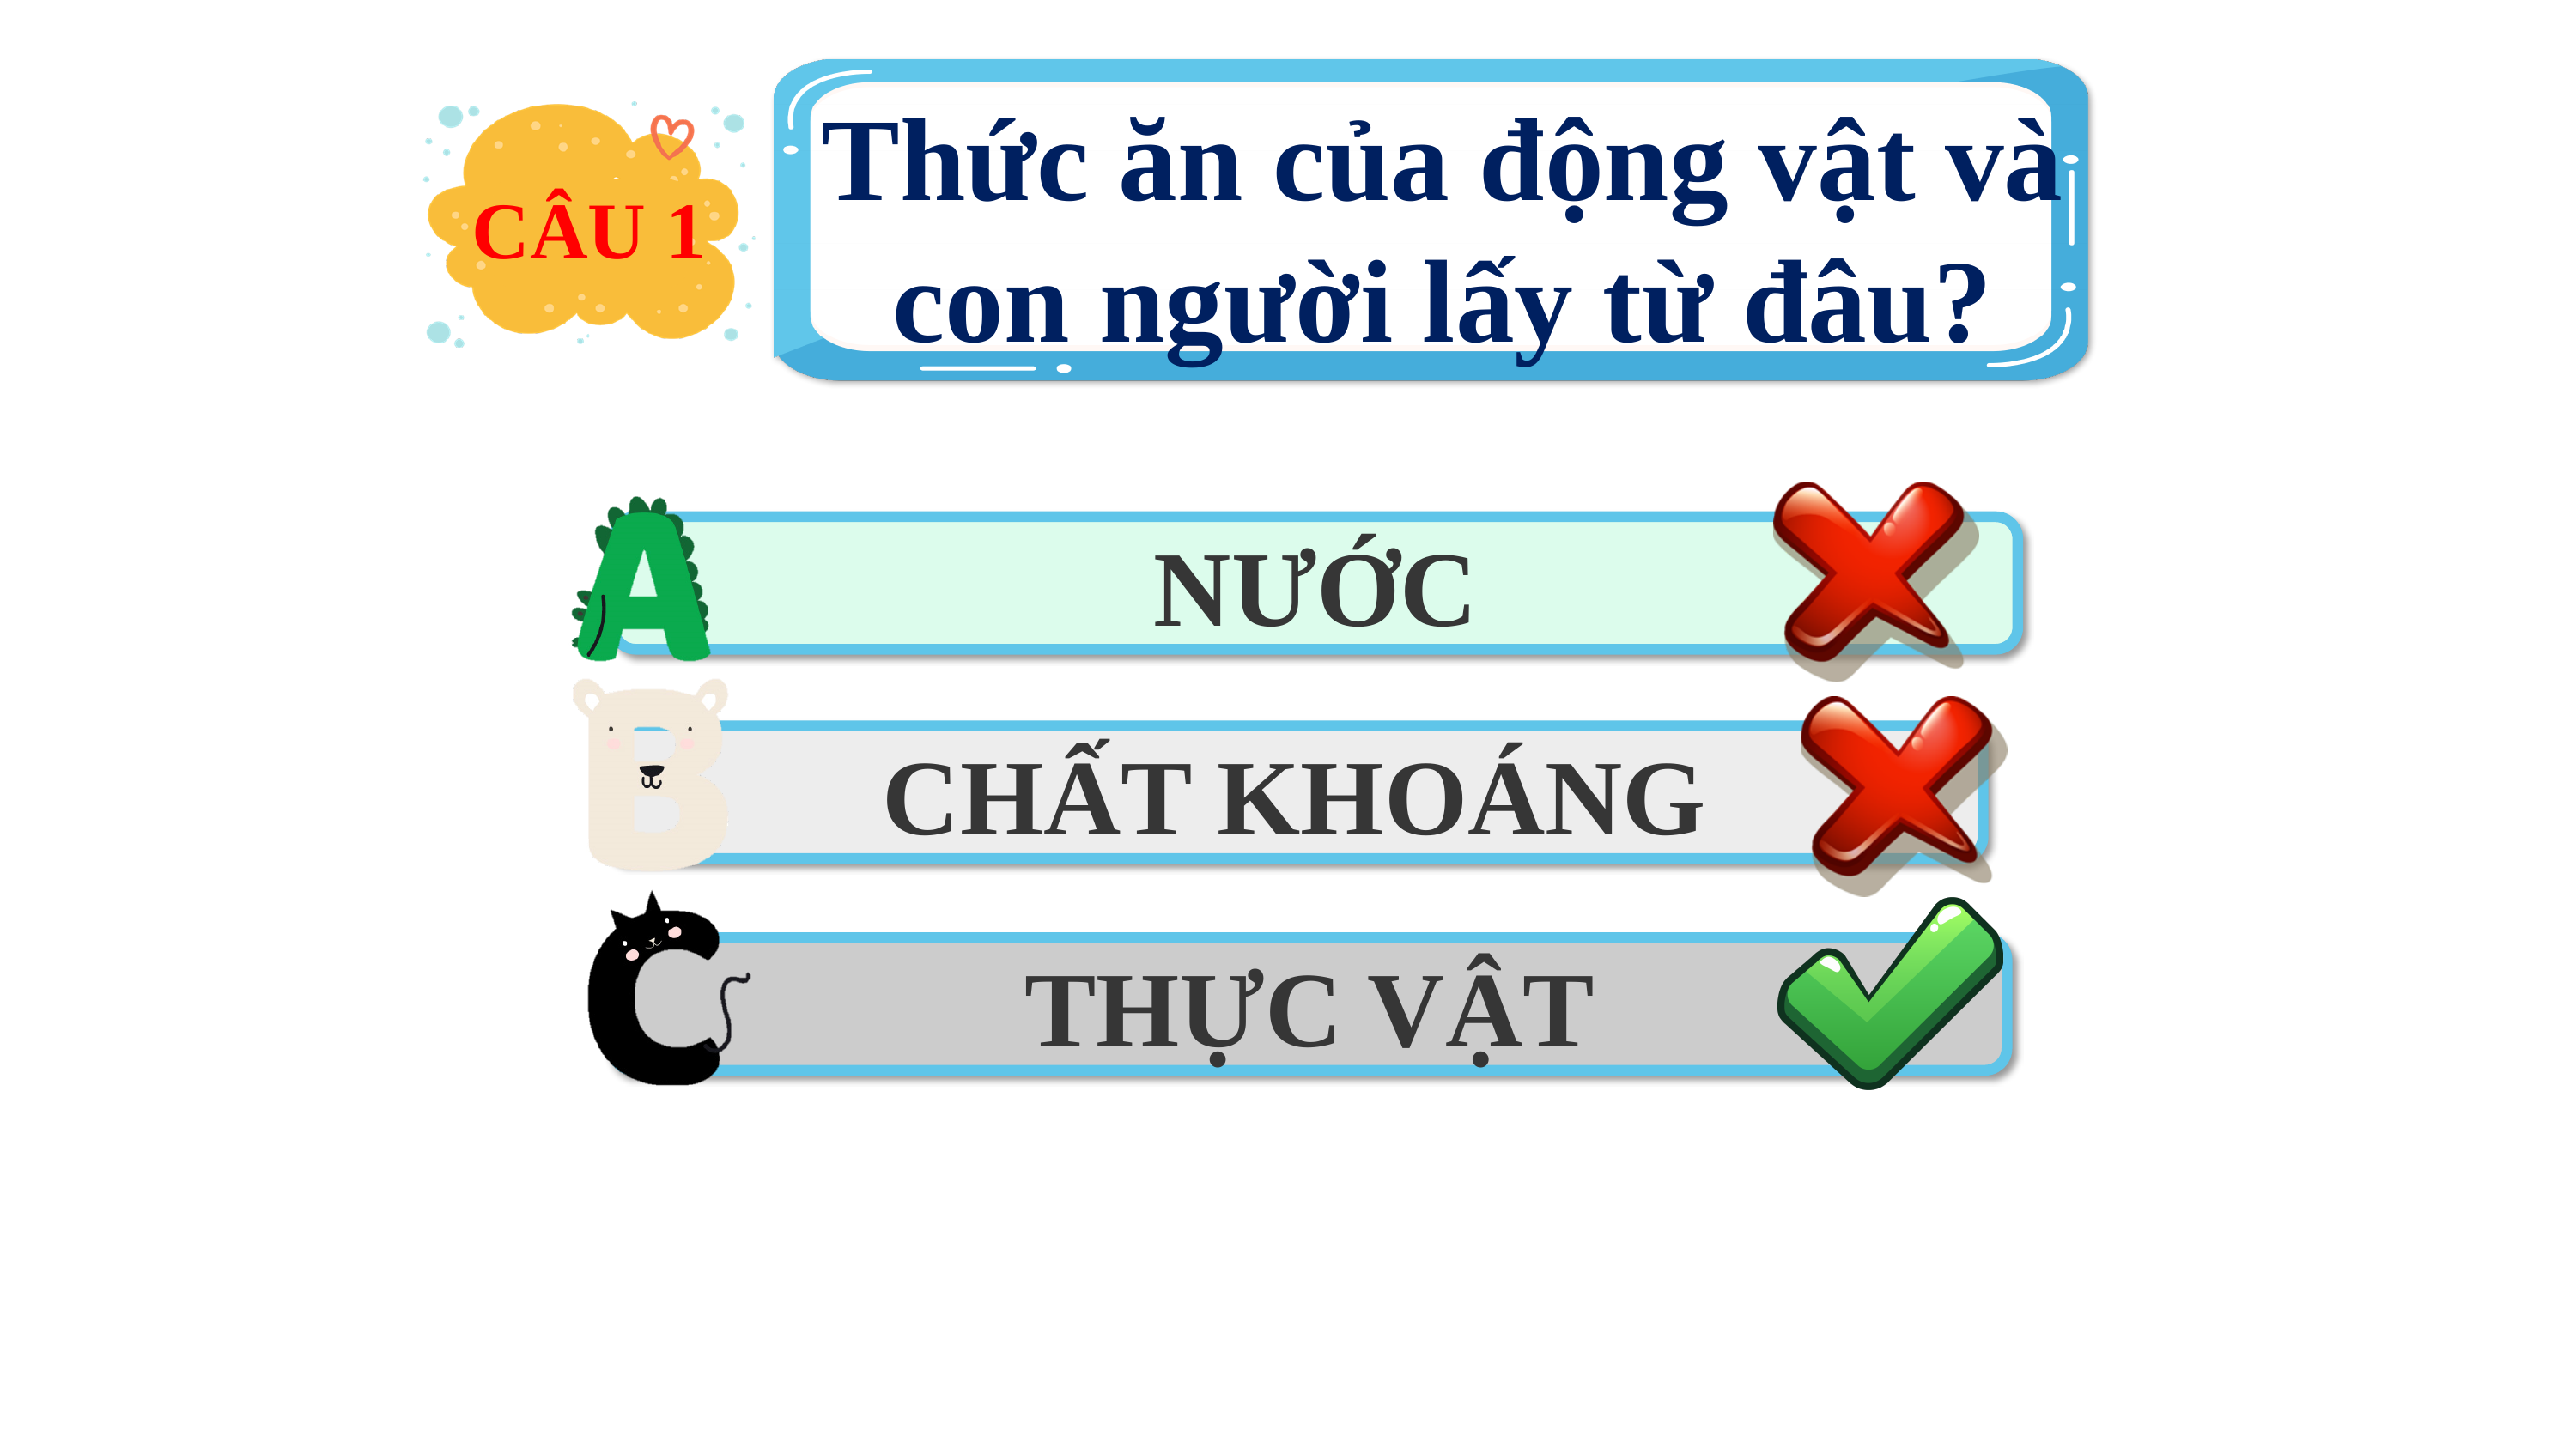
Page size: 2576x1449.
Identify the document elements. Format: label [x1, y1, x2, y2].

text_box [422, 101, 756, 348]
picture [774, 58, 2089, 382]
picture [1772, 482, 1979, 682]
picture [1773, 696, 2008, 1111]
text_box [534, 864, 1801, 1111]
text_box [557, 423, 2018, 729]
text_box [551, 642, 1984, 864]
